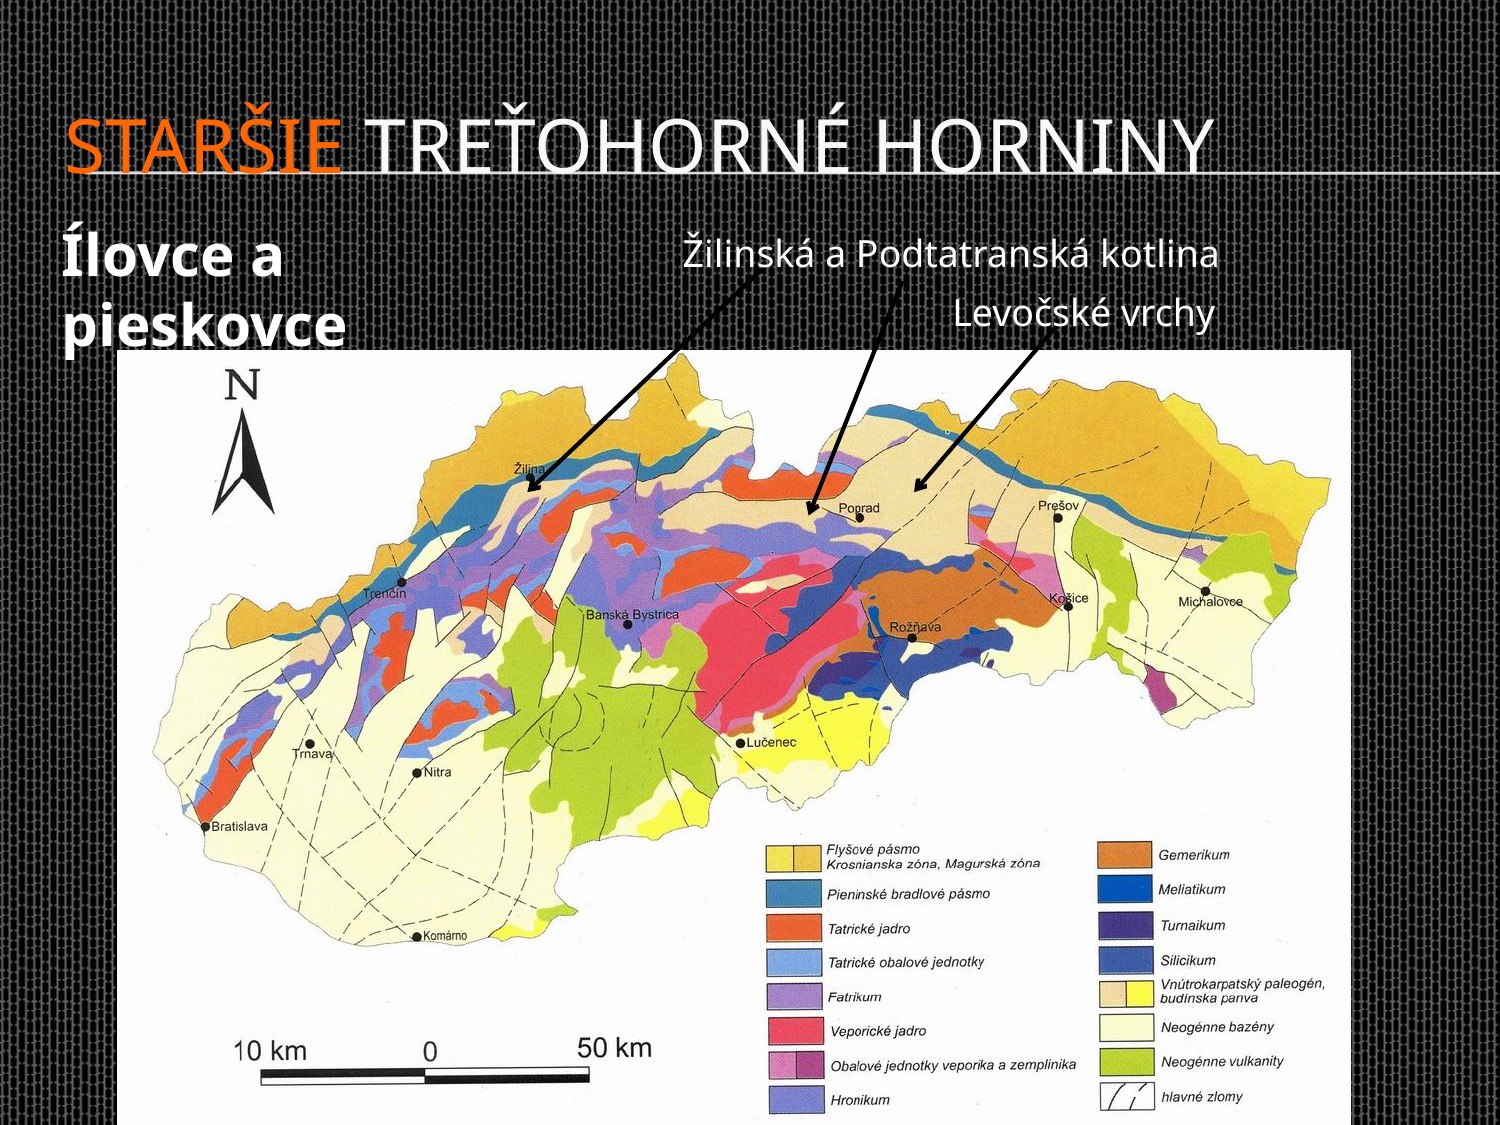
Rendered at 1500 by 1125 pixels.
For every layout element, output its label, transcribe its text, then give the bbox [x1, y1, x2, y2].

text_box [527, 269, 763, 493]
title Staršie treťohorné horniny [49, 75, 1475, 213]
picture [116, 350, 1351, 1125]
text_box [737, 351, 892, 446]
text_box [901, 339, 1067, 481]
text_box Levočské vrchy [937, 281, 1442, 341]
text_box Žilinská a Podtatranská kotlina [667, 222, 1301, 283]
text_box Ílovce a pieskovce [46, 210, 598, 366]
